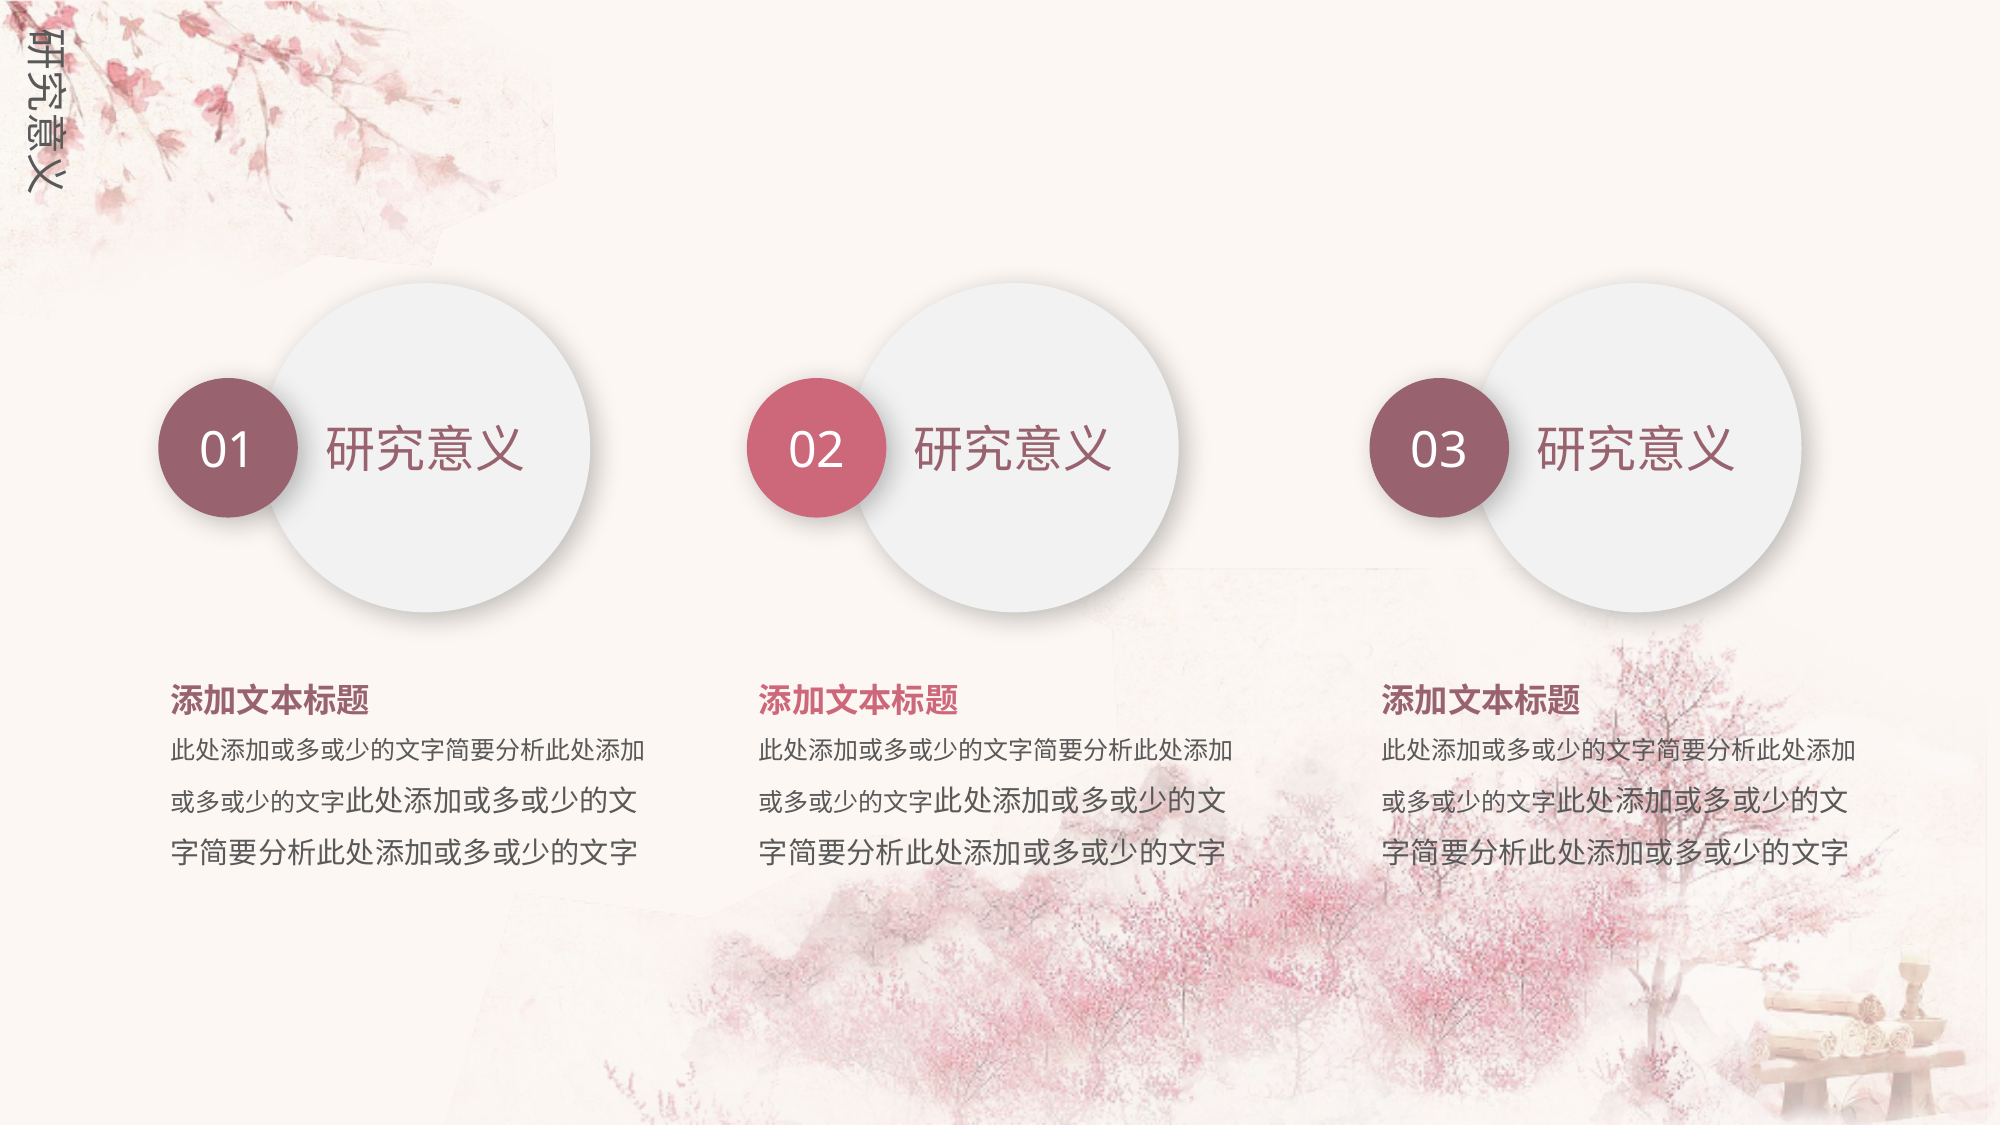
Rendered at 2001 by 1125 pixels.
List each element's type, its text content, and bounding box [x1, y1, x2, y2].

text_box 研究意义 [0, 13, 81, 198]
text_box 研究意义 [863, 282, 1180, 614]
text_box 03 [1368, 376, 1511, 519]
text_box 添加文本标题 此处添加或多或少的文字简要分析此处添加或多或少的文字此处添加或多或少的文字简要分析此处添加或多或少的文字 [150, 629, 670, 945]
text_box 研究成果之一 点击增加文本点击增加文本 点击增加文本点击增加文本 [373, 485, 2000, 1125]
text_box 研究意义 [275, 282, 592, 614]
text_box 添加文本标题 此处添加或多或少的文字简要分析此处添加或多或少的文字此处添加或多或少的文字简要分析此处添加或多或少的文字 [738, 629, 1258, 945]
text_box 研究意义 [1486, 282, 1803, 614]
text_box 01 [157, 376, 299, 519]
text_box 添加文本标题 此处添加或多或少的文字简要分析此处添加或多或少的文字此处添加或多或少的文字简要分析此处添加或多或少的文字 [1361, 629, 1881, 945]
picture [0, 0, 633, 397]
text_box 02 [745, 376, 888, 519]
